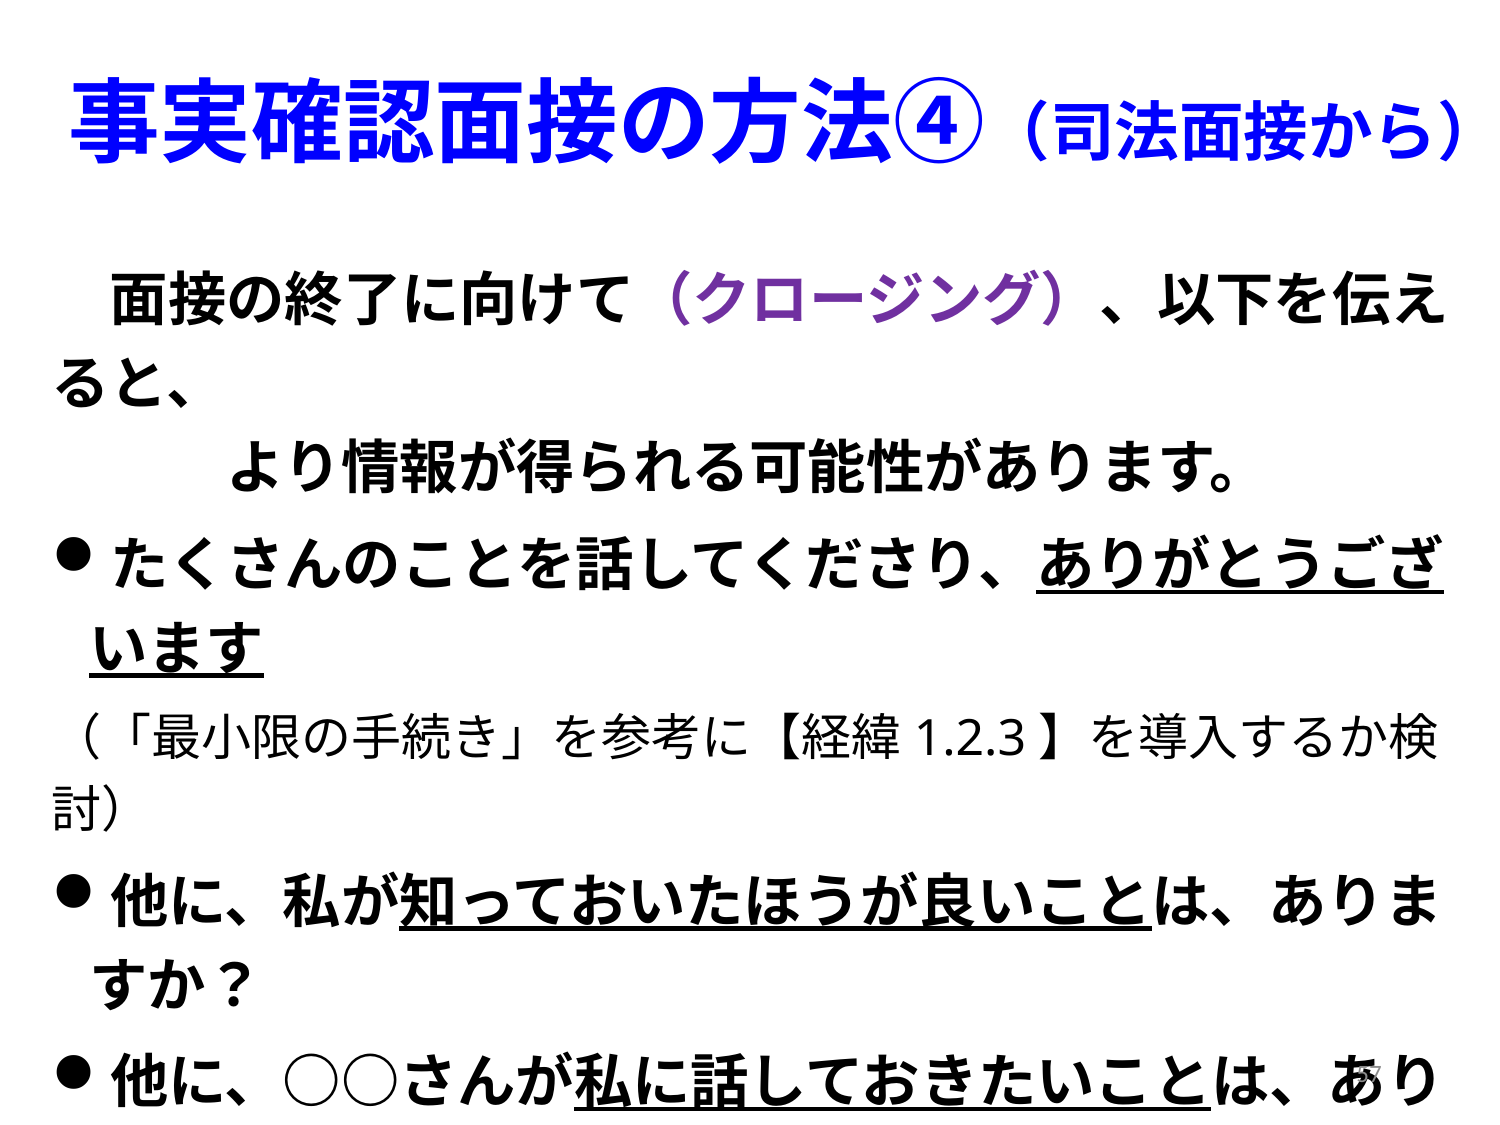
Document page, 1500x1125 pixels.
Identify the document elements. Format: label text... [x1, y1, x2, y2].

title 事実確認面接の方法④（司法面接から） [53, 47, 1500, 204]
list 面接の終了に向けて（クロージング）、以下を伝えると、 より情報が得られる可能性があります。 たくさんのことを話してくださり、ありがとうございます （「最小限の手続き」を参考に【経緯1.2.3】を導入するか検討） 他に、私が知っておいたほうが良いことは、ありますか？ 他に、○○さんが私に話しておきたいことは、ありますか？ ○○さんから質問はありますか？ また何か話したくなったら、〇月〇日までに（日を区切る） ここに（連絡先を渡す）連絡してください [36, 240, 1500, 1099]
slide_number 57 [1059, 1042, 1397, 1103]
